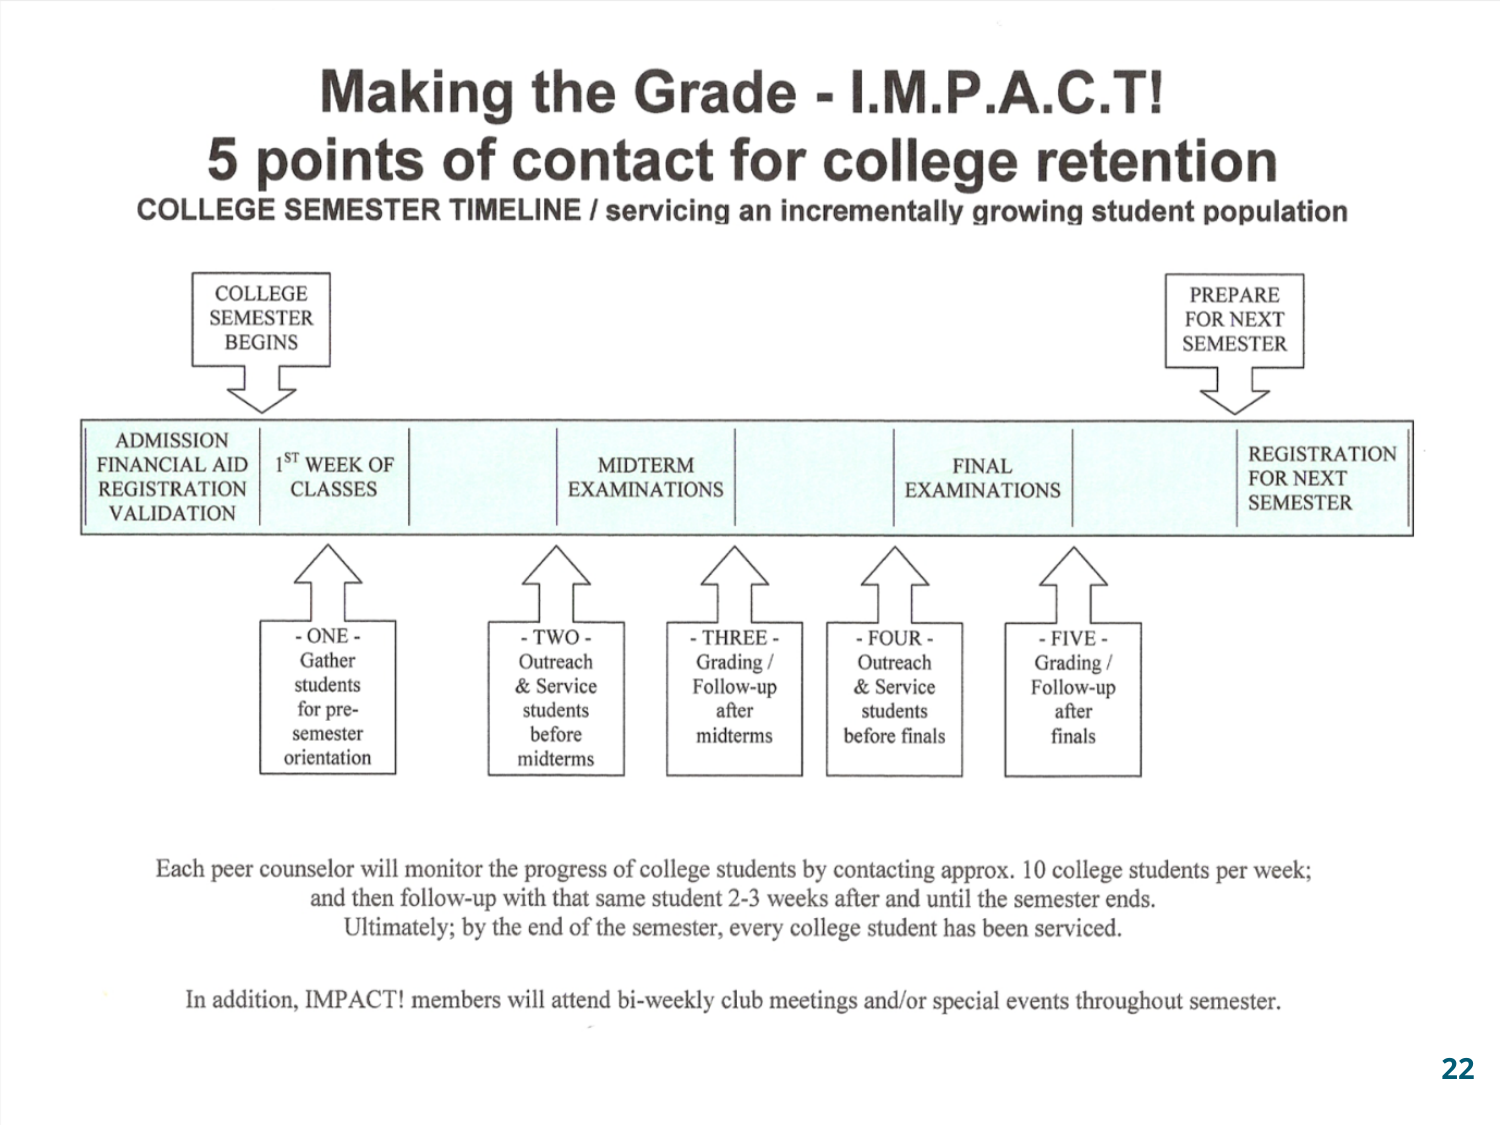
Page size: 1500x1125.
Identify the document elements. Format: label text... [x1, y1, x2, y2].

picture [1316, 2, 1498, 1125]
picture [187, 0, 1313, 1125]
picture [2, 2, 182, 1125]
slide_number 22 [1400, 1037, 1475, 1091]
